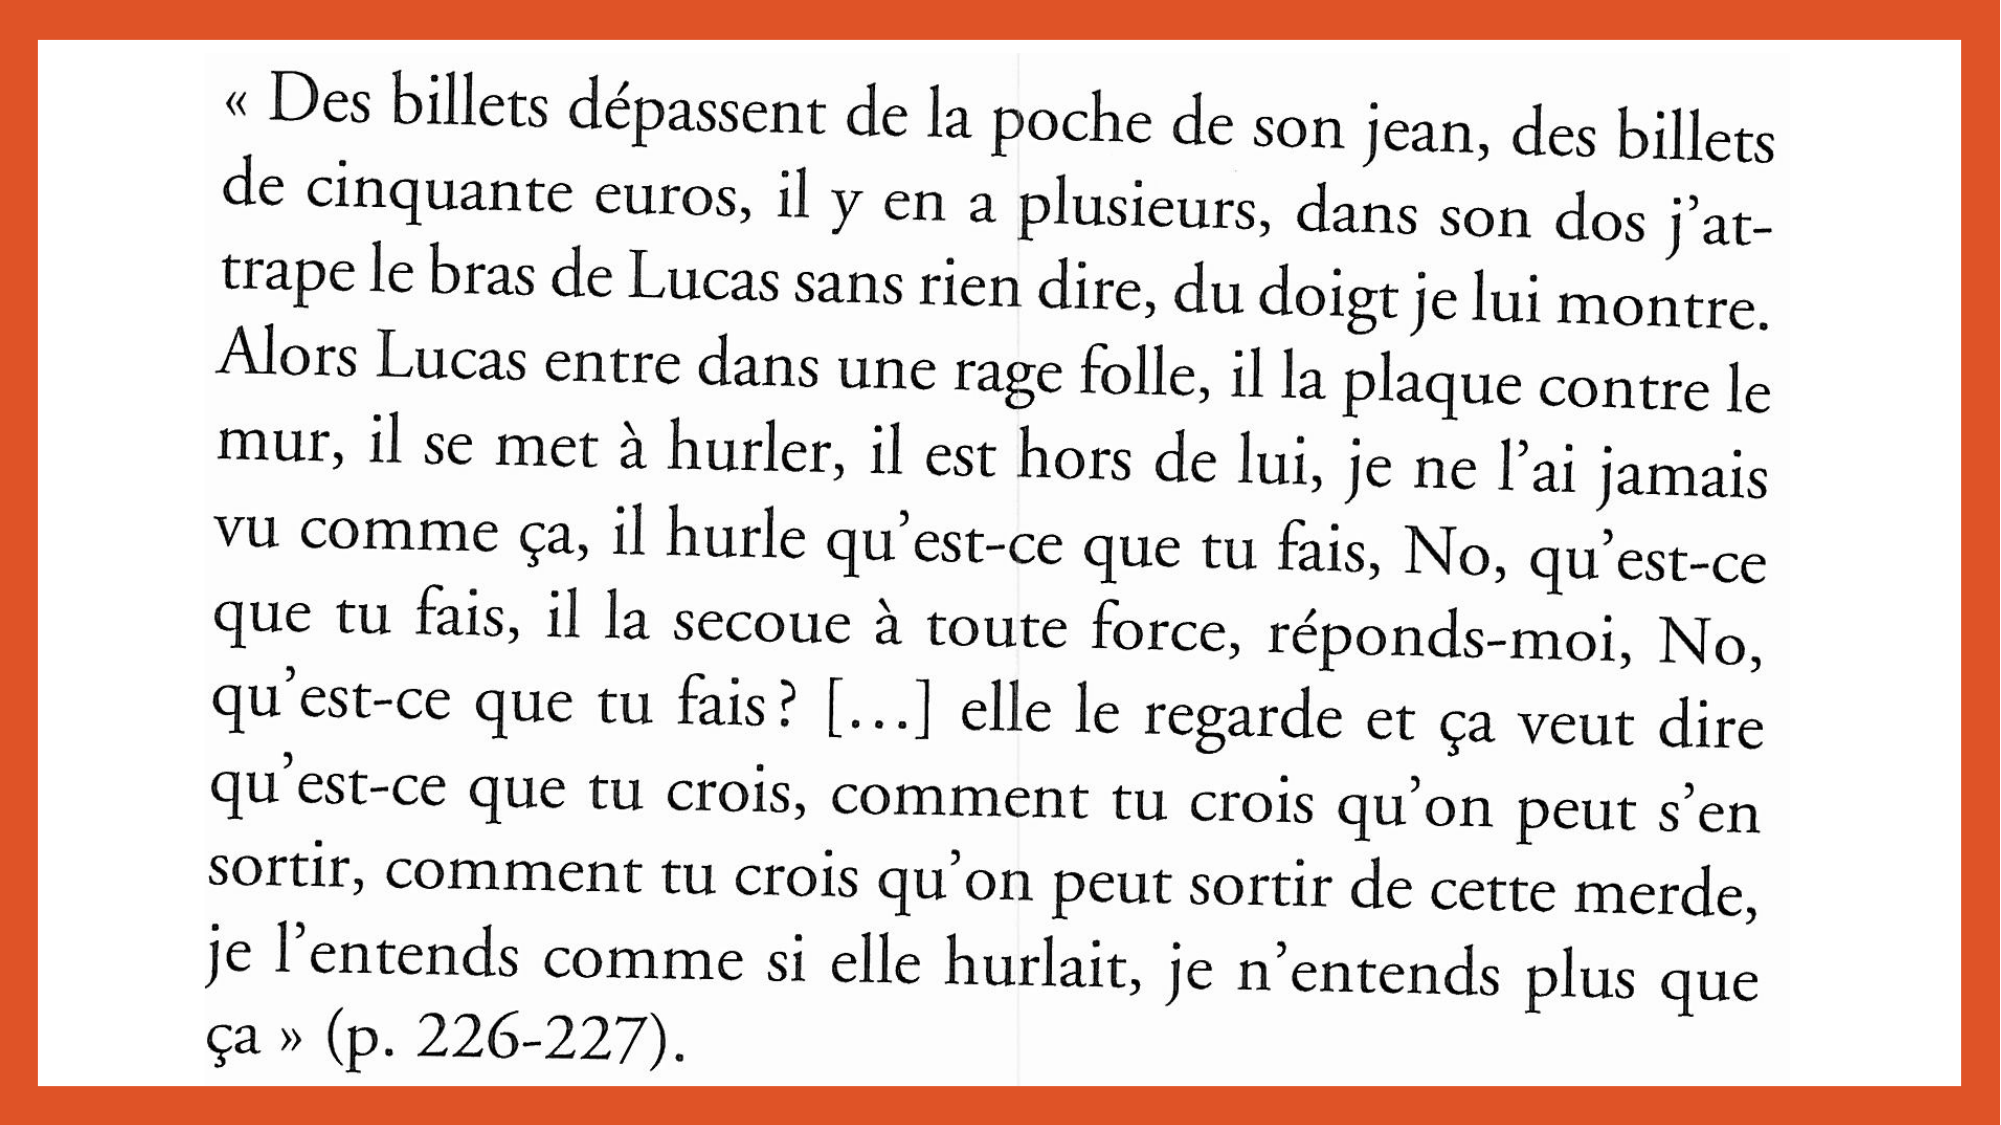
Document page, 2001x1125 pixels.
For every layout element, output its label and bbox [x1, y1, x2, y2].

picture [204, 52, 1790, 1086]
